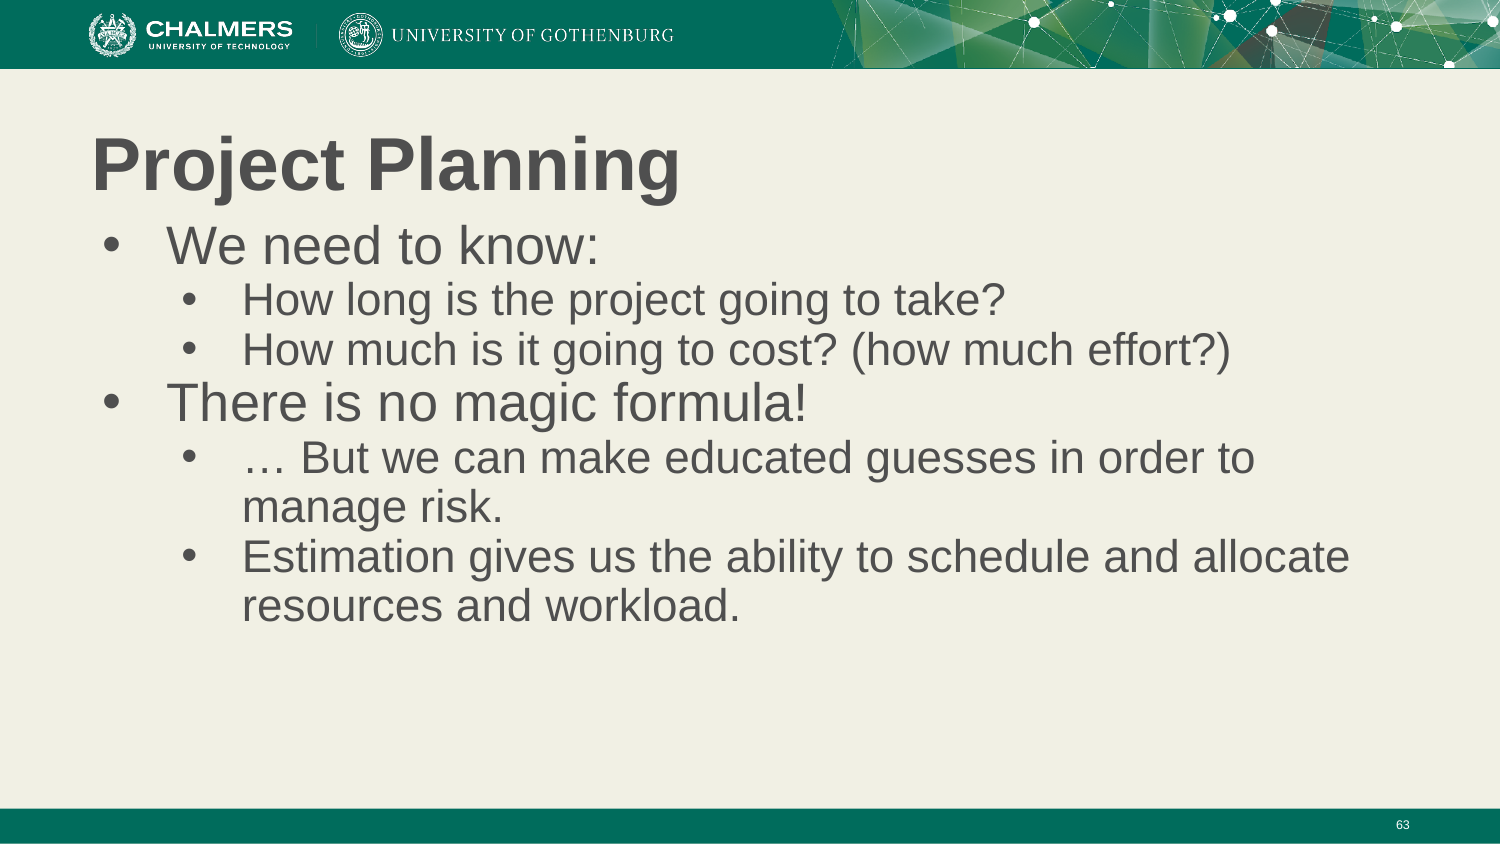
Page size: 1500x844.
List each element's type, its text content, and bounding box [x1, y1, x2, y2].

list We need to know: How long is the project going to take? How much is it going to cost? (how much effort?) There is no magic formula! … But we can make educated guesses in order to manage risk. Estimation gives us the ability to schedule and allocate resources and workload. [76, 210, 1425, 782]
title Project Planning [76, 100, 1425, 210]
picture [759, 0, 1500, 68]
slide_number ‹#› [1074, 809, 1425, 844]
picture [64, 0, 696, 85]
